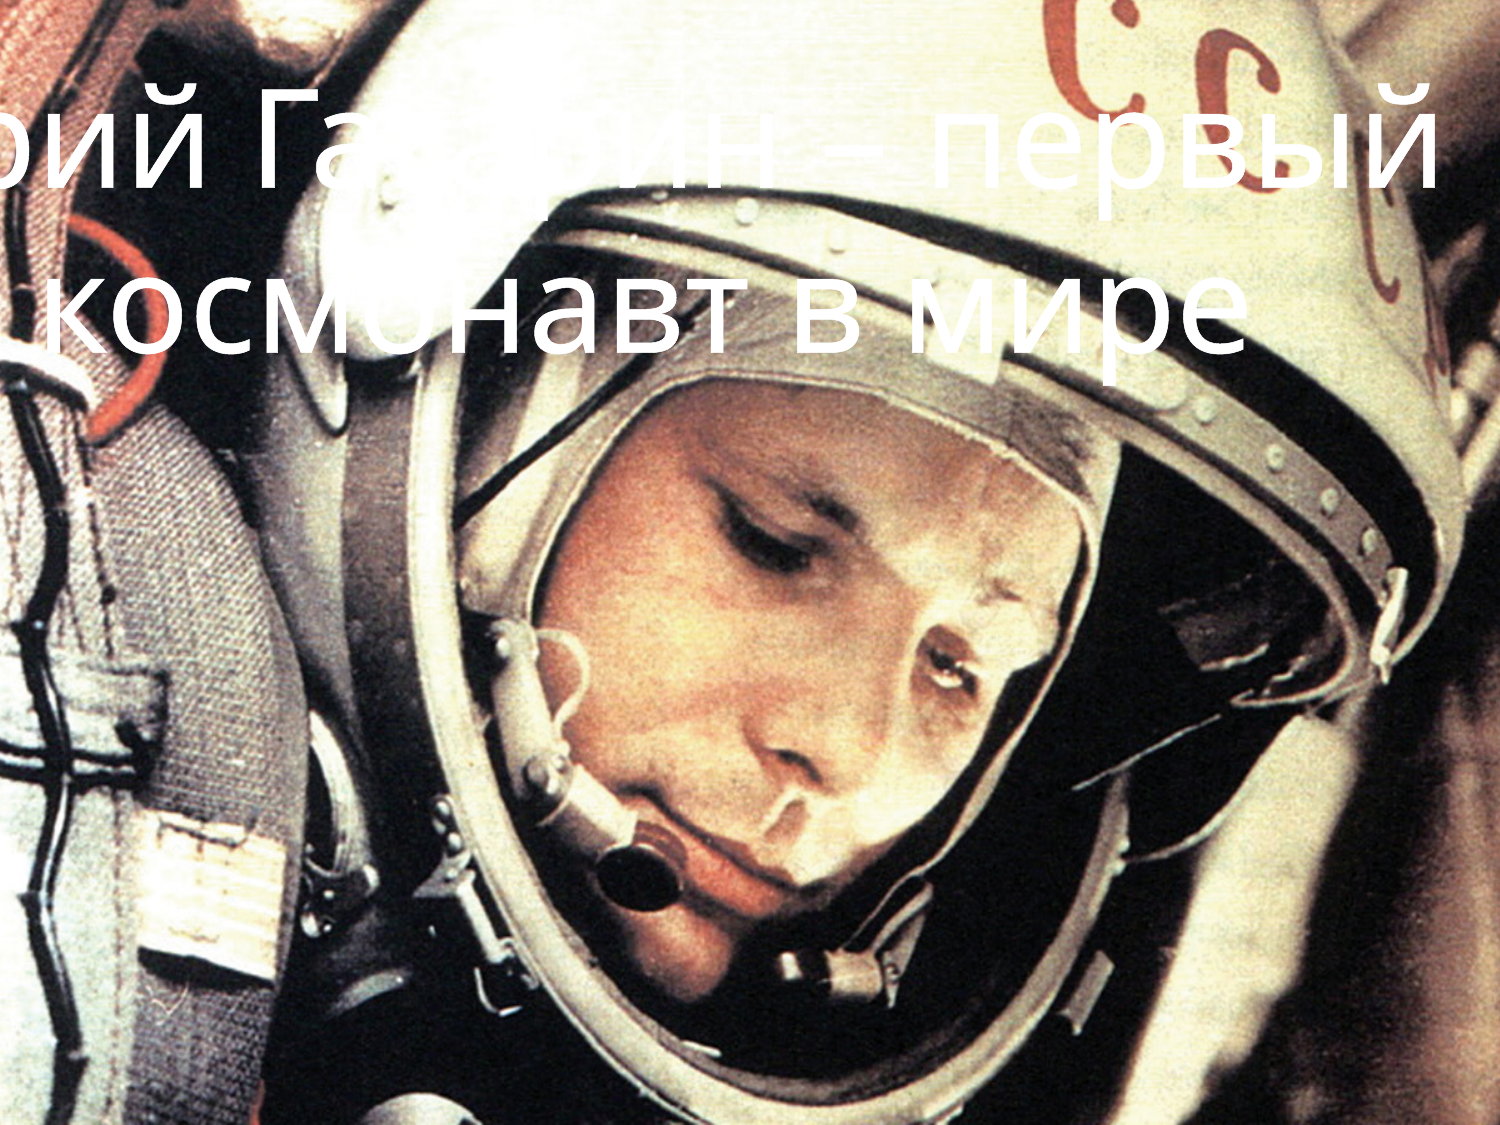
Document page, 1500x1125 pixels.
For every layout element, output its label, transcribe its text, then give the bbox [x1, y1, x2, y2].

picture [0, 0, 1500, 1125]
text_box Юрий Гагарин – первый космонавт в мире [0, 42, 1499, 388]
